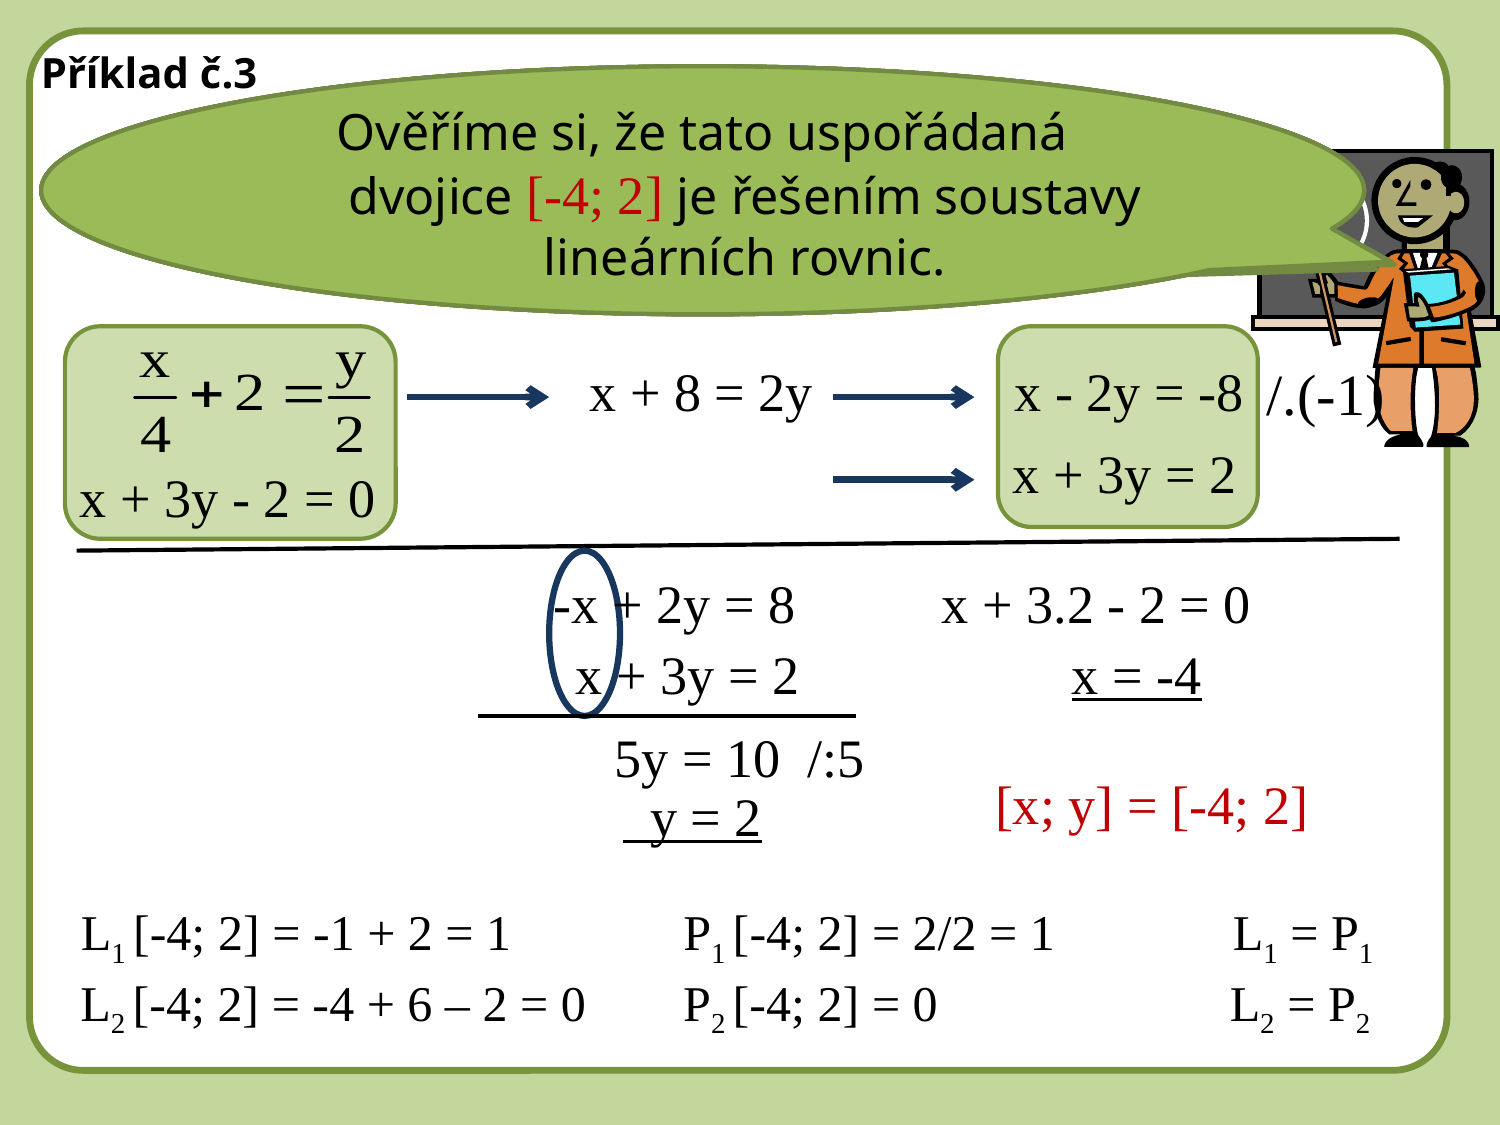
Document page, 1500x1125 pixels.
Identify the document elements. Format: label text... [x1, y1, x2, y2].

text_box [1001, 513, 1254, 530]
text_box [997, 324, 1245, 349]
text_box P1 [-4; 2] = 2/2 = 1 [655, 893, 1140, 977]
text_box [62, 324, 125, 513]
text_box L1 = P1 [1205, 893, 1396, 977]
text_box 5y = 10 /:5 [572, 715, 987, 796]
text_box L2 [-4; 2] = -4 + 6 – 2 = 0 [53, 964, 644, 1048]
text_box x = -4 [1057, 633, 1258, 713]
text_box L2 = P2 [1202, 964, 1393, 1048]
text_box x + 3.2 - 2 = 0 [927, 562, 1306, 643]
text_box Příklad č.3 [0, 30, 361, 106]
text_box x + 3y - 2 = 0 [64, 456, 514, 536]
text_box Ověříme si, že tato uspořádaná dvojice [-4; 2] je řešením soustavy lineárních rovnic. [39, 64, 1328, 317]
text_box x - 2y = -8 [986, 349, 1245, 430]
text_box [76, 538, 1400, 551]
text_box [123, 326, 384, 465]
text_box [27, 106, 1450, 1073]
text_box [547, 643, 561, 700]
text_box P2 [-4; 2] = 0 [655, 964, 1028, 1048]
text_box [995, 430, 1245, 506]
text_box [390, 338, 398, 456]
text_box x + 3y = 2 [561, 633, 1010, 713]
text_box -x + 2y = 8 [525, 562, 833, 643]
text_box [71, 28, 1450, 147]
text_box x + 3y = 2 [998, 432, 1447, 513]
picture [1250, 148, 1500, 448]
text_box L1 [-4; 2] = -1 + 2 = 1 [53, 893, 655, 977]
text_box [x; y] = [-4; 2] [974, 763, 1329, 843]
text_box y = 2 [608, 775, 916, 855]
text_box x + 8 = 2y [561, 349, 869, 430]
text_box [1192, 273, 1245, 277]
